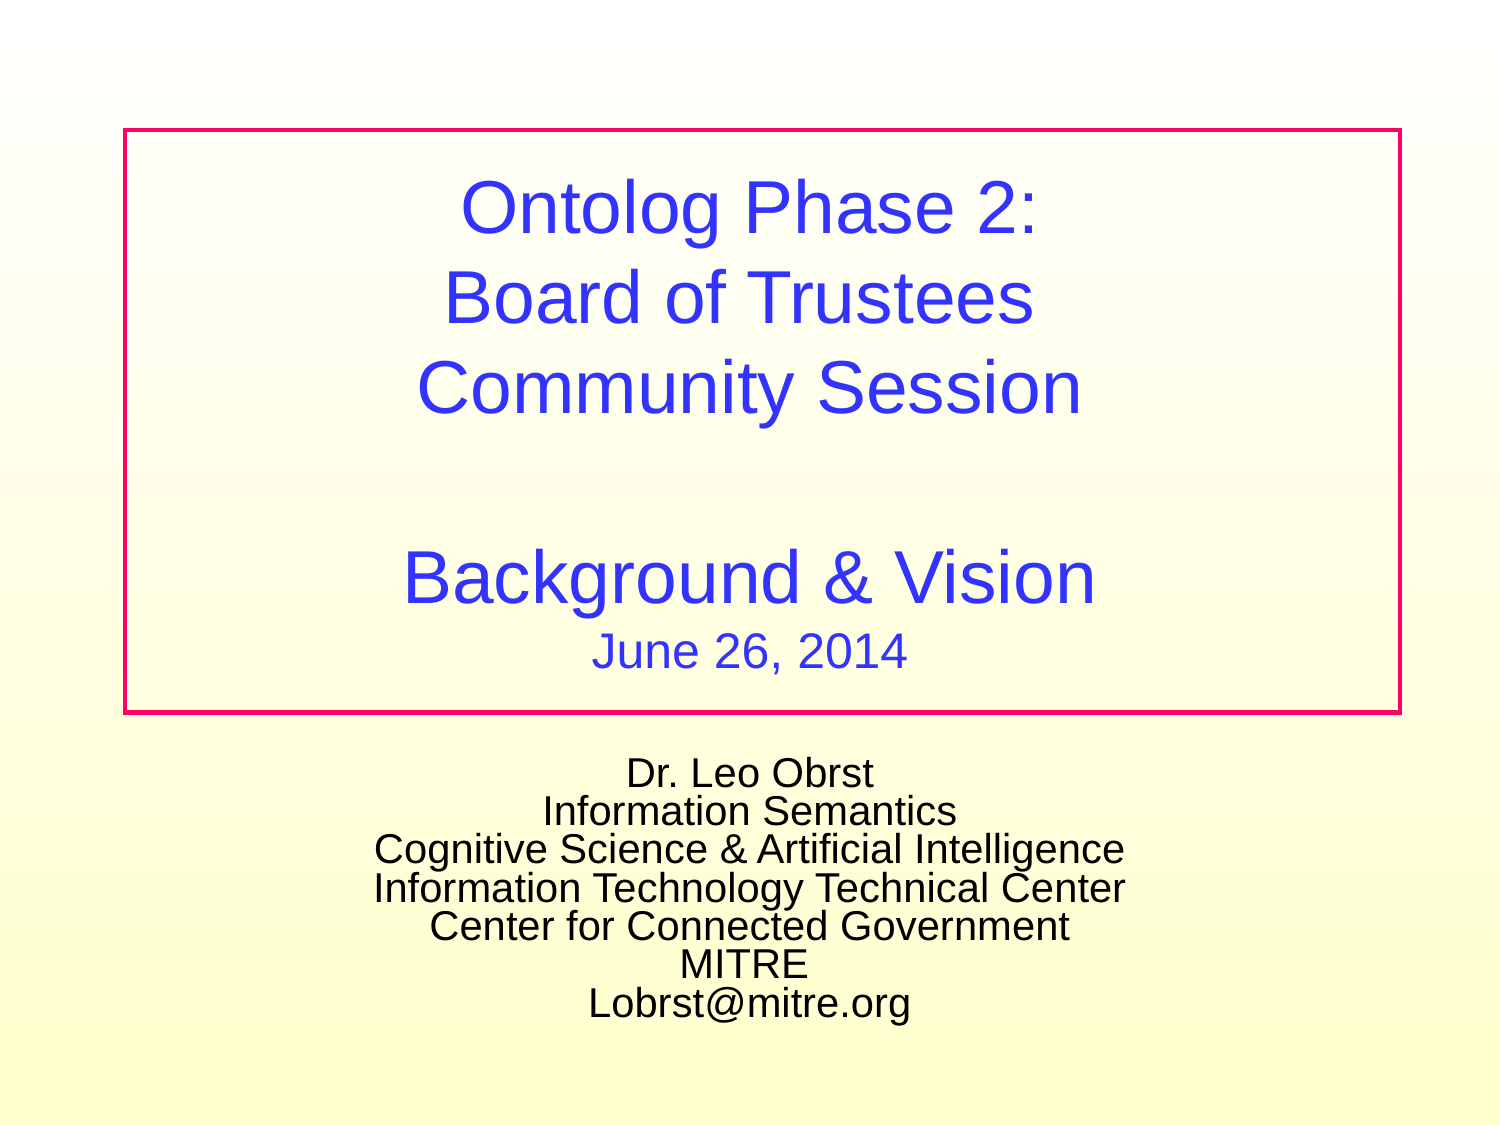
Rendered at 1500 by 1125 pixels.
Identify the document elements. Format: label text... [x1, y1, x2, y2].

subtitle Dr. Leo Obrst Information Semantics Cognitive Science & Artificial Intelligence Information Technology Technical Center Center for Connected Government MITRE Lobrst@mitre.org [212, 756, 1288, 957]
title Ontolog Phase 2: Board of Trustees Community Session Background & Vision June 26, 2014 [112, 151, 1388, 687]
